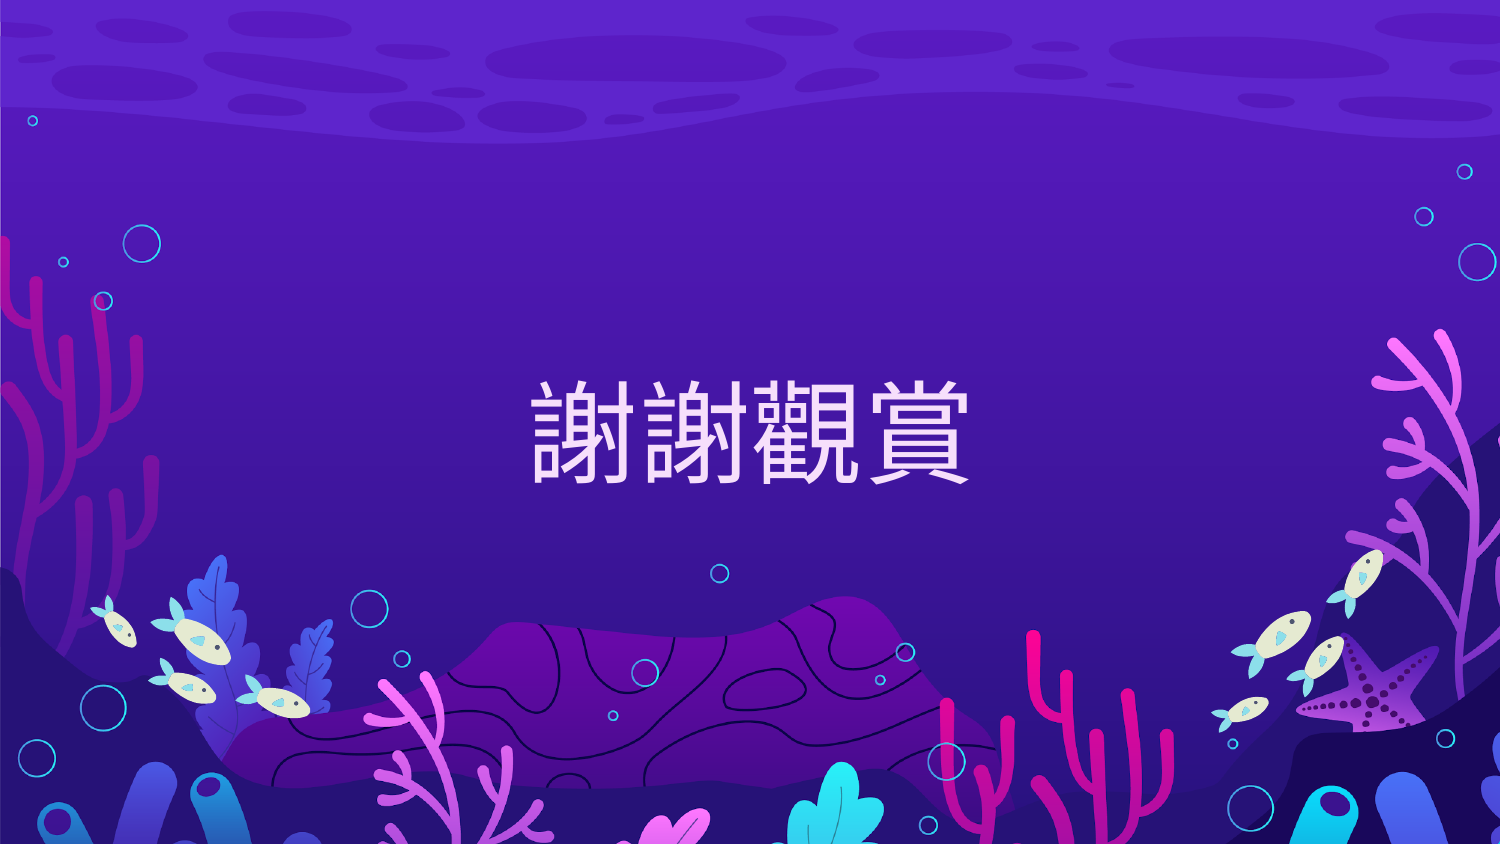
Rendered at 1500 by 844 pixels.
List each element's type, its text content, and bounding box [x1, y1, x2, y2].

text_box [1210, 549, 1384, 733]
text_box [113, 565, 286, 750]
picture [0, 0, 1500, 844]
text_box 謝謝觀賞 [510, 356, 1008, 506]
